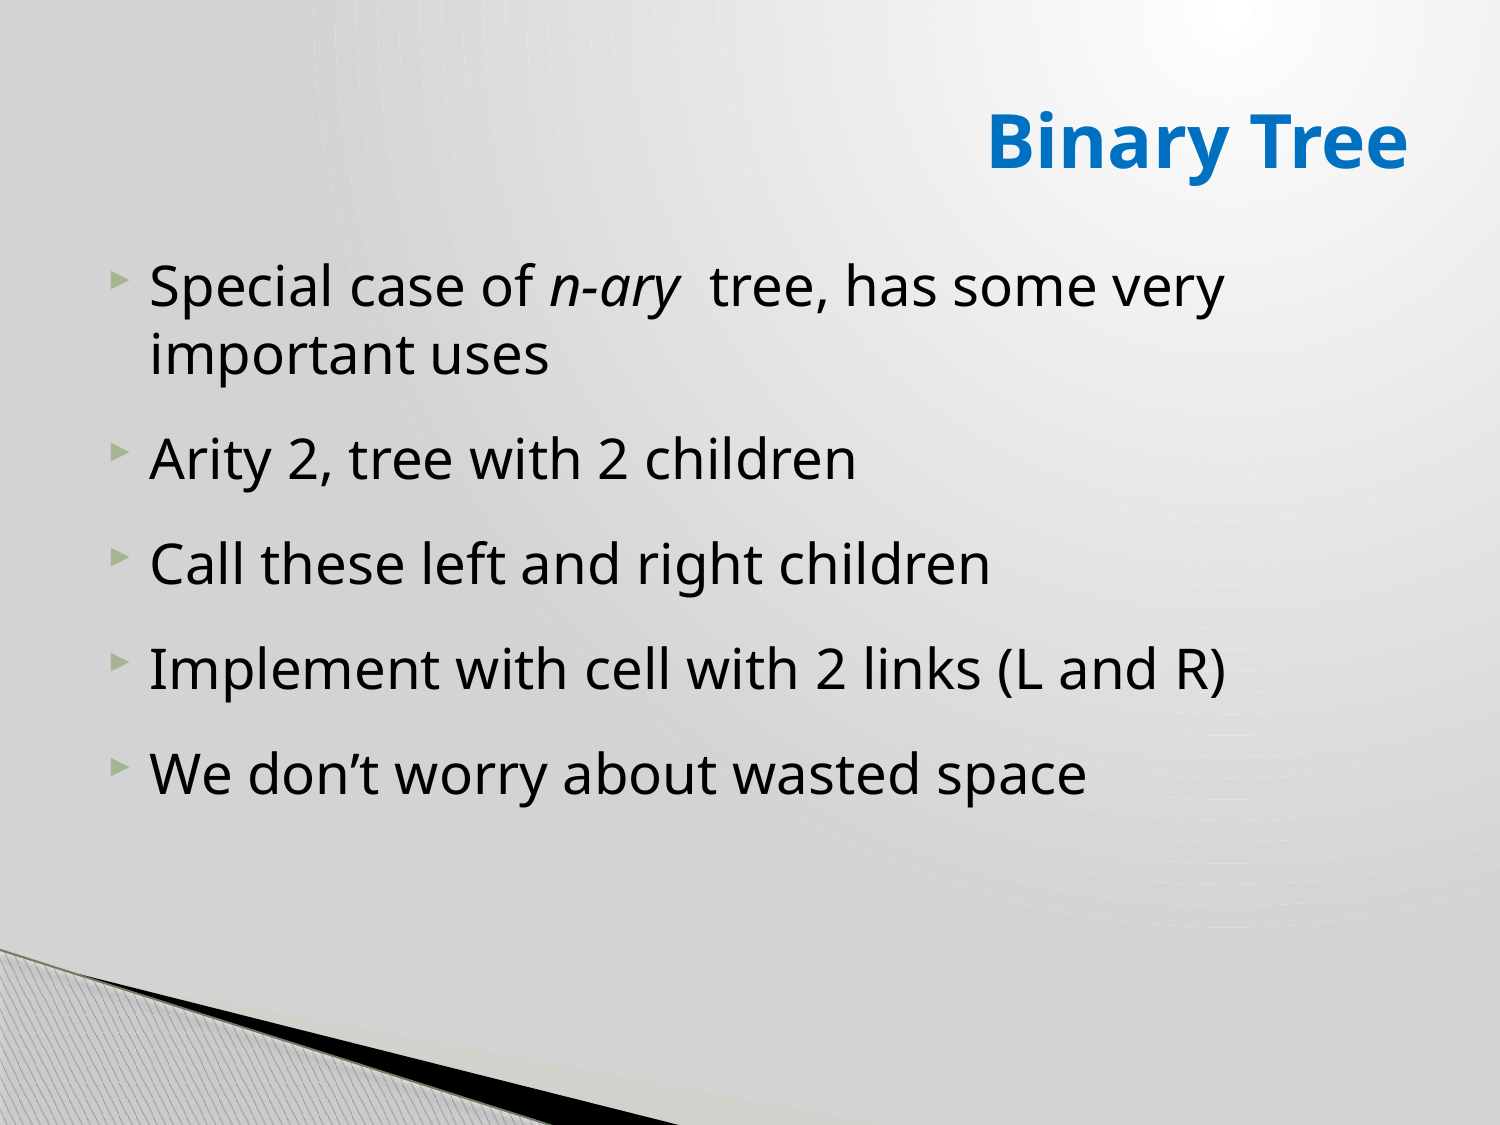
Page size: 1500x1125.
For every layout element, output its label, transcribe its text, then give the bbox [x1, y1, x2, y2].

title Binary Tree [75, 45, 1425, 233]
list Special case of n-ary tree, has some very important uses Arity 2, tree with 2 children Call these left and right children Implement with cell with 2 links (L and R) We don’t worry about wasted space [75, 243, 1425, 986]
